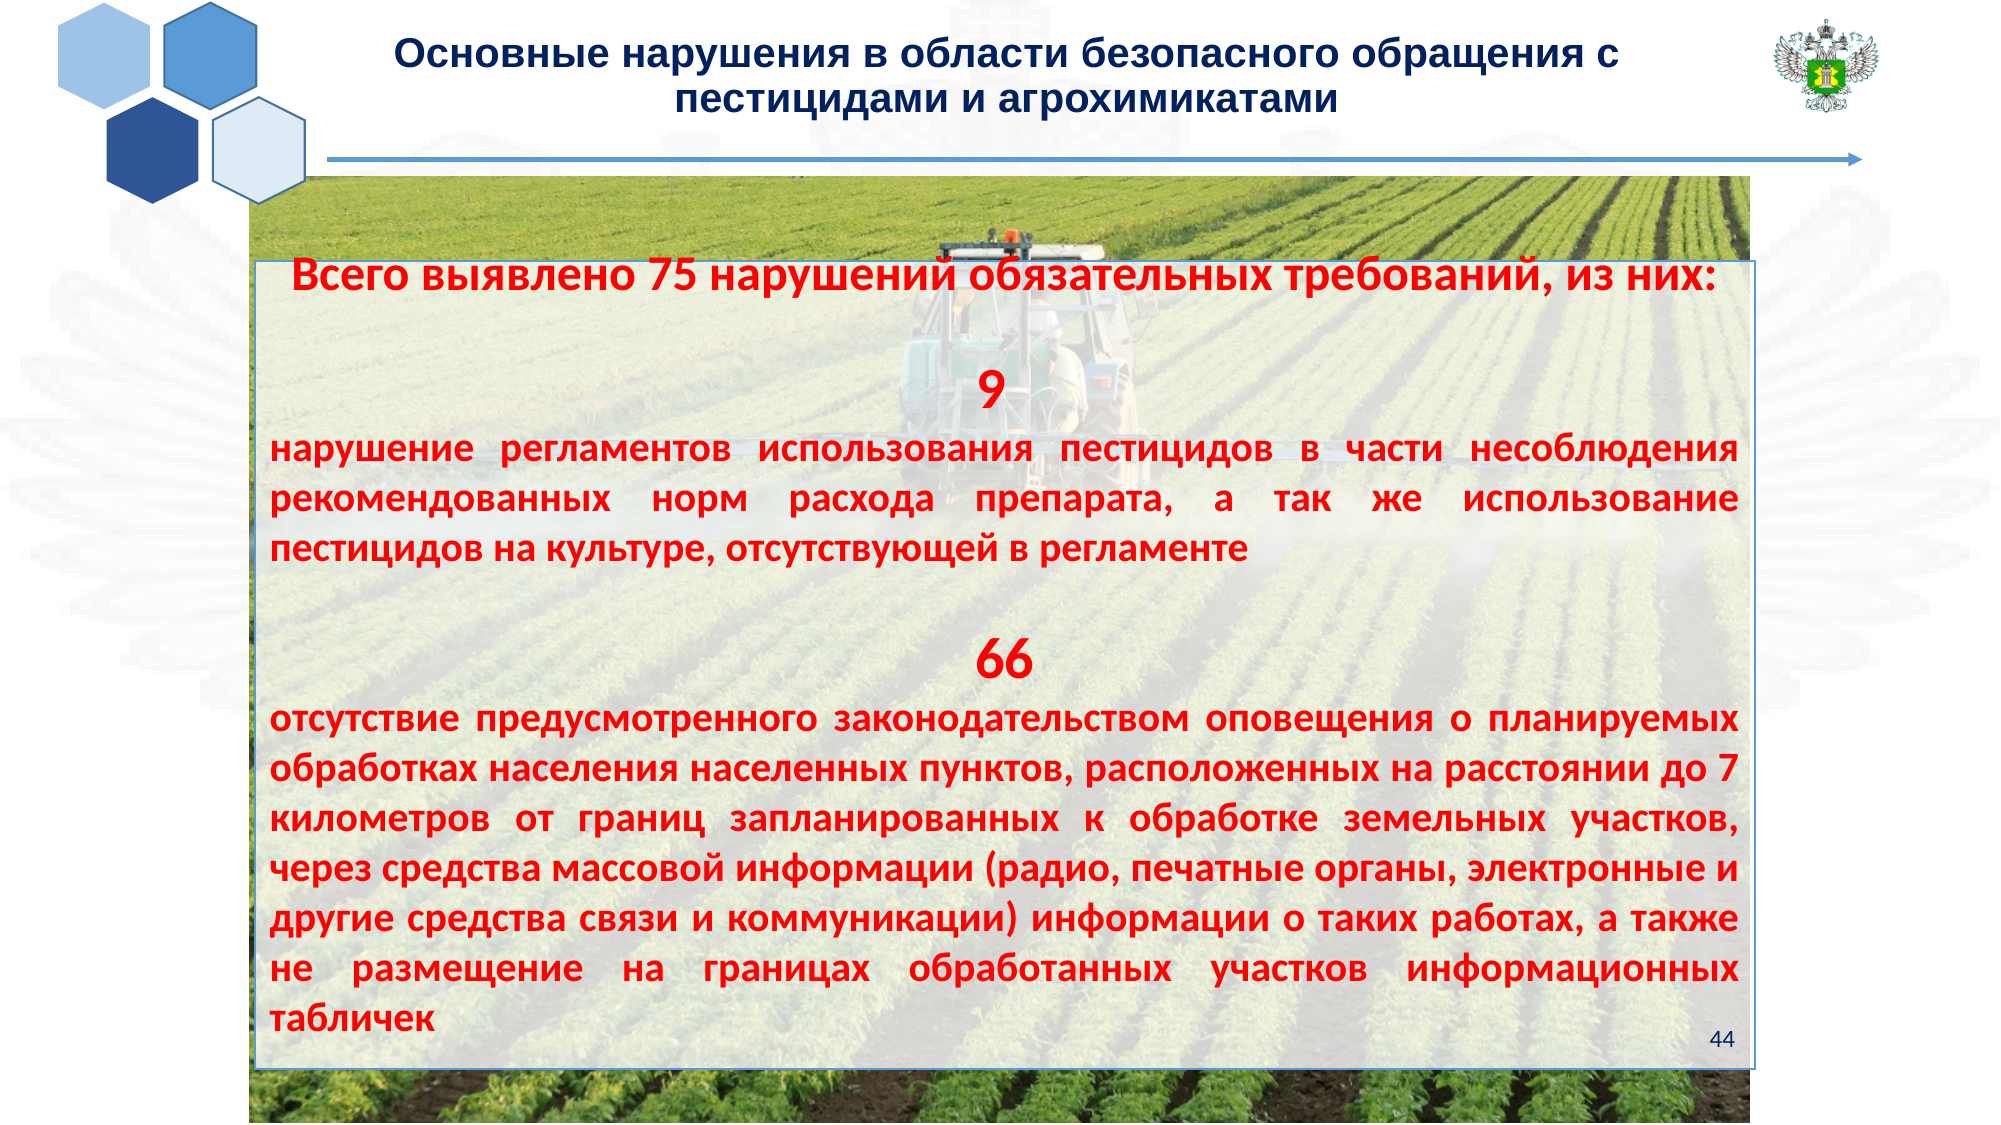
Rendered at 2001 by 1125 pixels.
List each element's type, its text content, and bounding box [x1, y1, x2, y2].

title Основные нарушения в области безопасного обращения с пестицидами и агрохимикатами [332, 23, 1682, 131]
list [249, 176, 1750, 1123]
picture [1773, 19, 1879, 113]
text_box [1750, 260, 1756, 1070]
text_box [57, 2, 305, 204]
